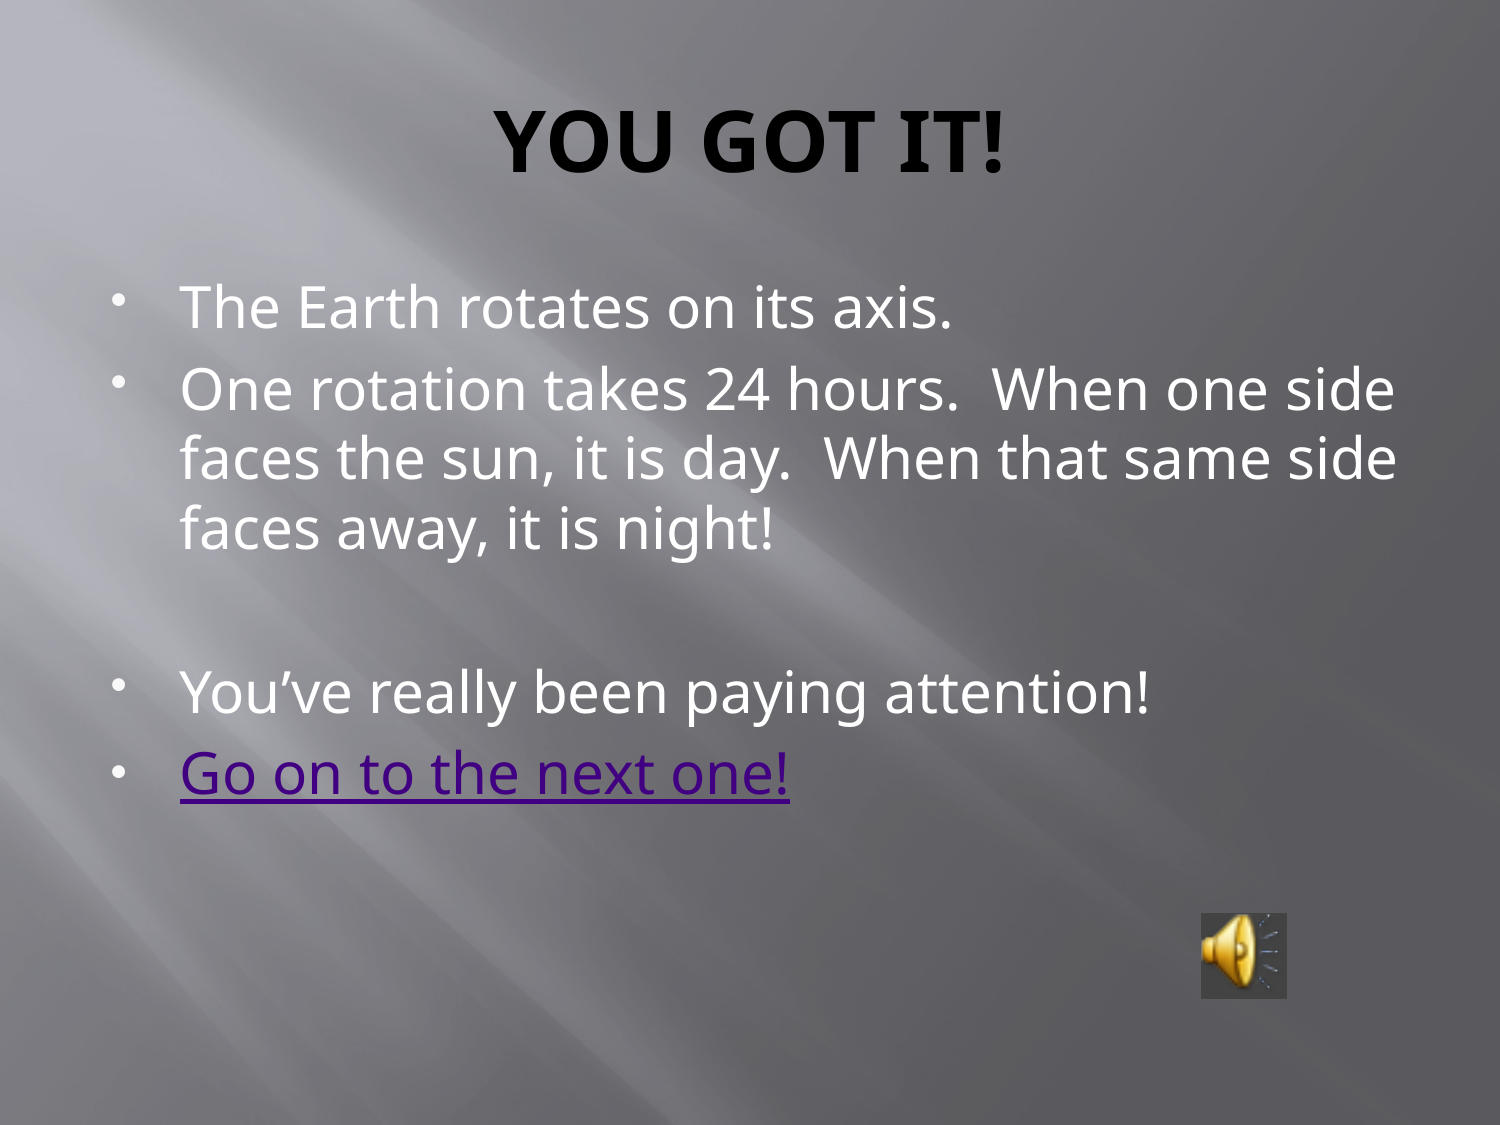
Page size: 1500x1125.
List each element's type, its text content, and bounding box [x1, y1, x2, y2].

picture [1199, 912, 1288, 1001]
title YOU GOT IT! [75, 45, 1425, 233]
list The Earth rotates on its axis. One rotation takes 24 hours. When one side faces the sun, it is day. When that same side faces away, it is night! You’ve really been paying attention! Go on to the next one! [75, 262, 1425, 1035]
